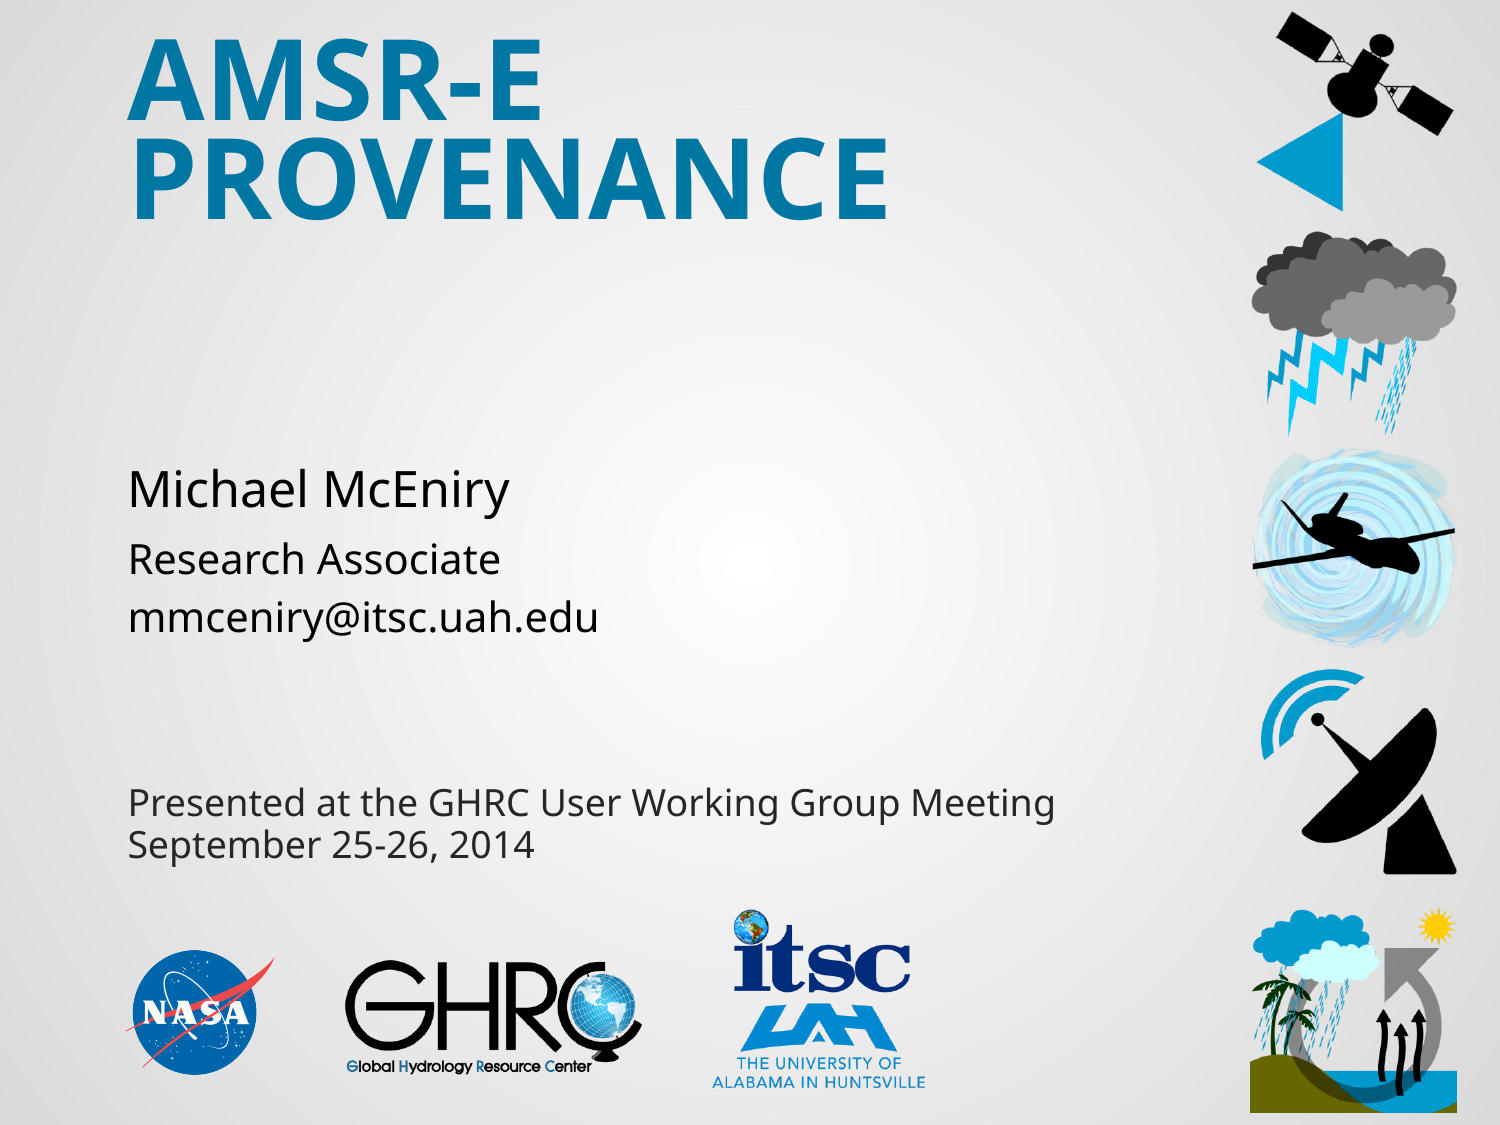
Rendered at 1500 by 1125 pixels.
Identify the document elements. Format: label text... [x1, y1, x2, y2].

picture [1250, 6, 1457, 213]
picture [1250, 443, 1457, 650]
picture [1250, 906, 1457, 1113]
picture [920, 1079, 925, 1088]
list Michael McEniry [112, 450, 1113, 525]
title AMSR-E Provenance [112, 87, 1138, 250]
picture [1250, 668, 1457, 875]
list Research Associate mmceniry@itsc.uah.edu [112, 525, 1113, 725]
picture [125, 950, 275, 1075]
picture [712, 908, 925, 1088]
picture [1250, 231, 1457, 438]
picture [345, 960, 646, 1075]
picture [1435, 1103, 1457, 1113]
